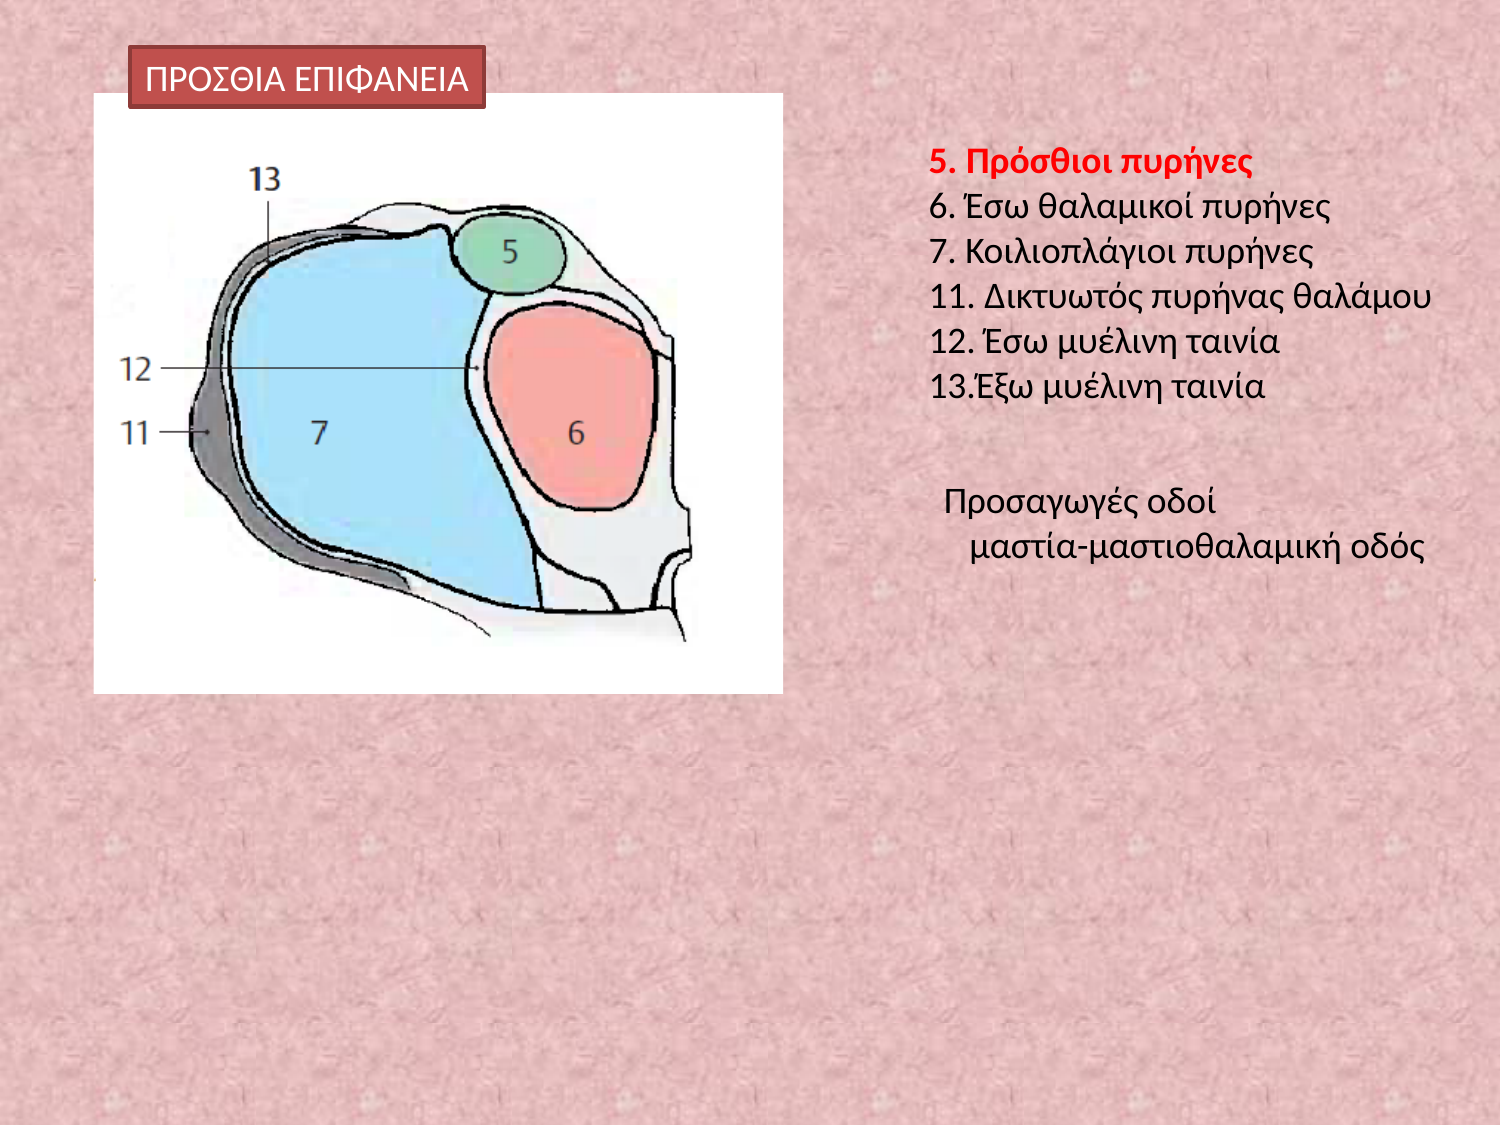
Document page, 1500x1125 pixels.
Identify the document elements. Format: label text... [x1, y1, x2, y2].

text_box 5. Πρόσθιοι πυρήνες 6. Έσω θαλαμικοί πυρήνες 7. Κοιλιοπλάγιοι πυρήνες 11. Δικτυωτός πυρήνας θαλάμου 12. Έσω μυέλινη ταινία 13.Έξω μυέλινη ταινία [913, 128, 1450, 414]
text_box ΠΡΟΣΘΙΑ ΕΠΙΦΑΝΕΙΑ [128, 45, 486, 92]
picture [0, 0, 1500, 1125]
text_box Προσαγωγές οδοί μαστία-μαστιοθαλαμική οδός [929, 468, 1441, 574]
